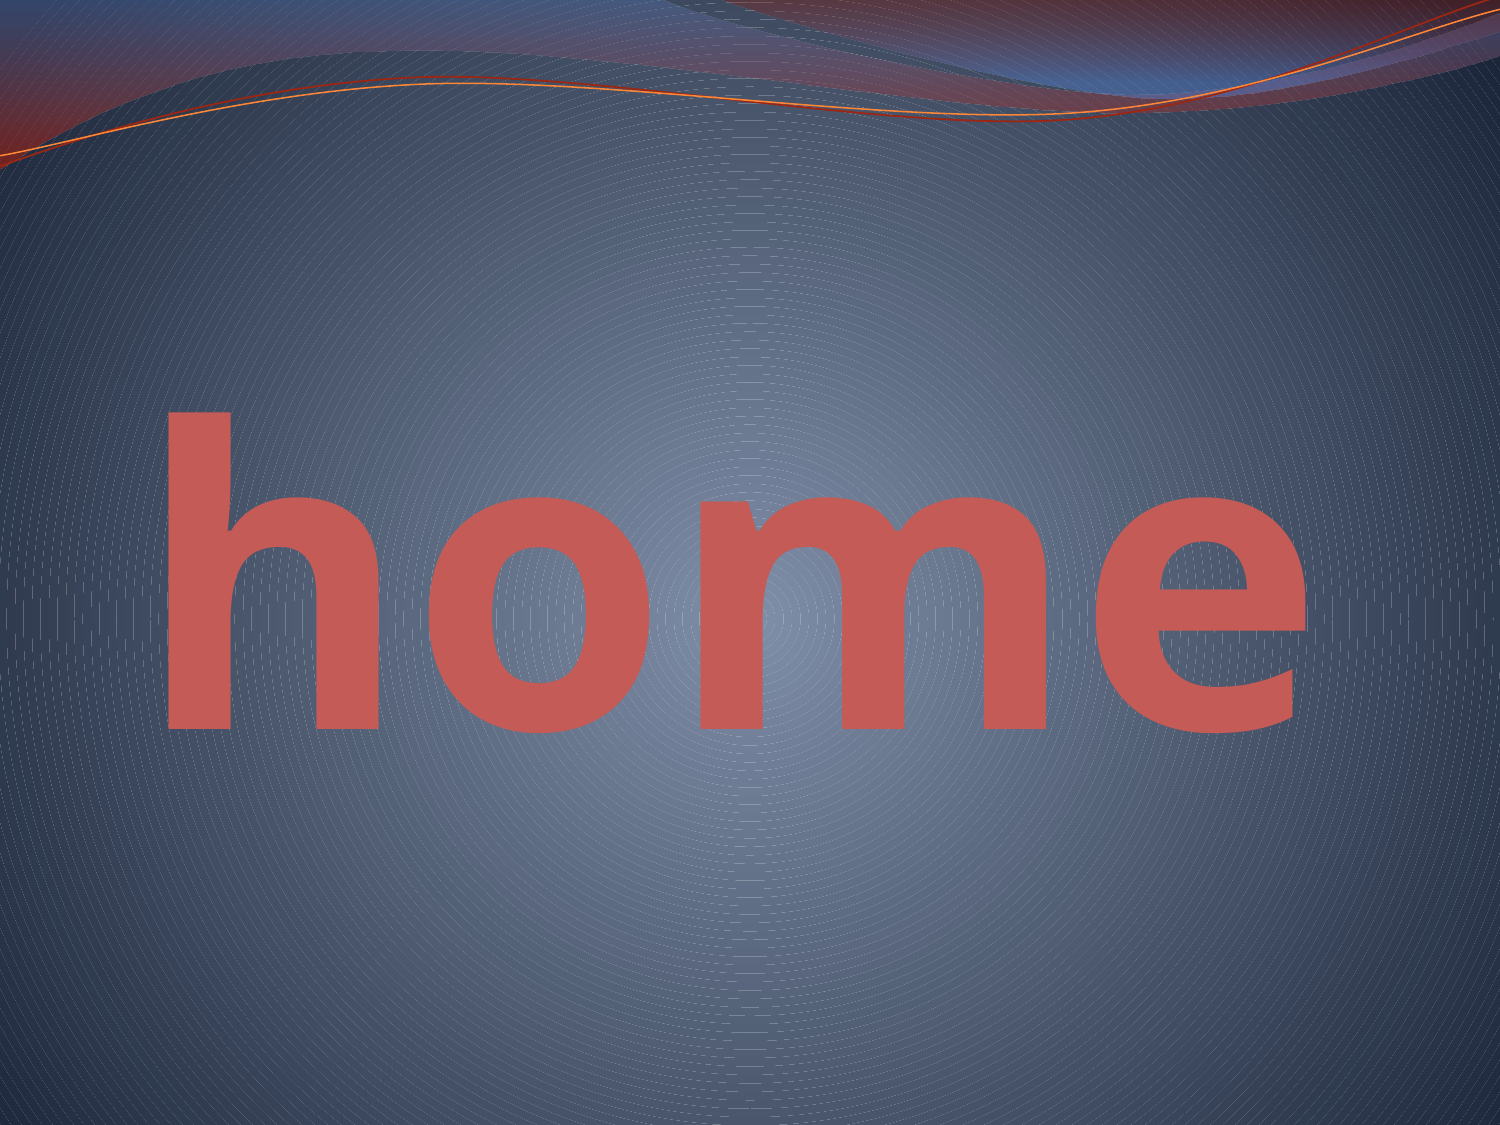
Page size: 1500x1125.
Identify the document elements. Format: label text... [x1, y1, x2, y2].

title home [87, 224, 1376, 813]
